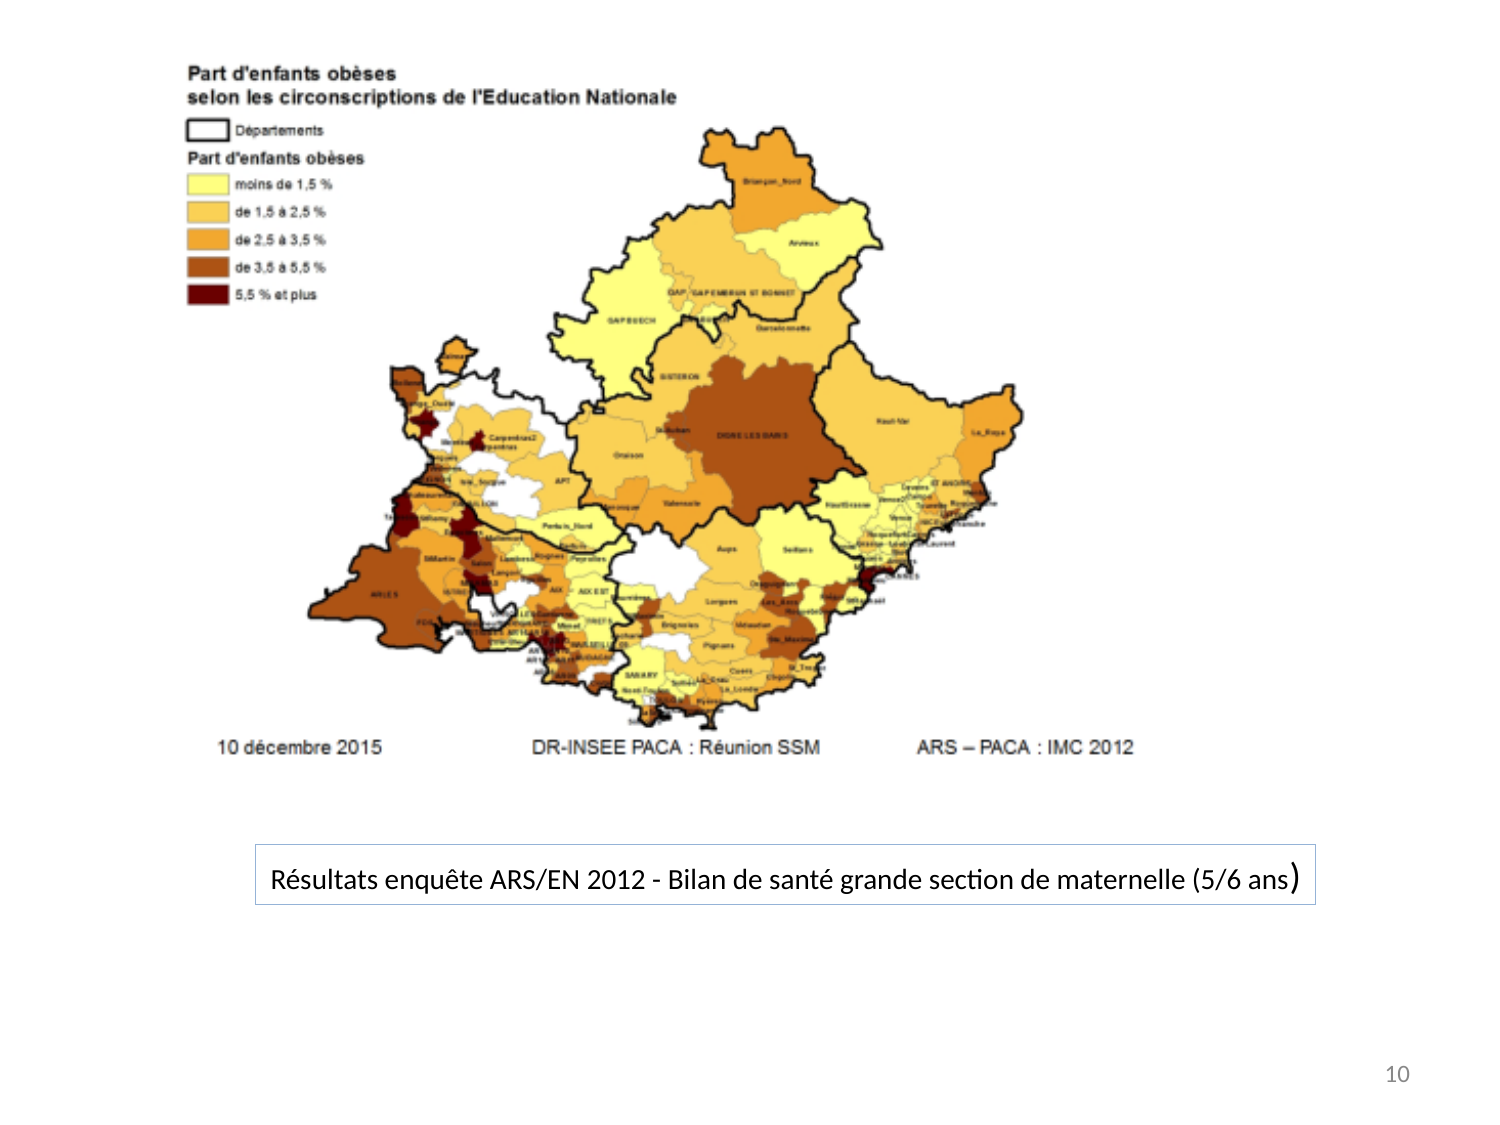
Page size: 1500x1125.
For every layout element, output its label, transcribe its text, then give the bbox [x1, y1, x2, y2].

text_box Résultats enquête ARS/EN 2012 - Bilan de santé grande section de maternelle (5/6 ans) [255, 844, 1316, 905]
picture [170, 42, 1164, 770]
slide_number 10 [1074, 1042, 1425, 1103]
